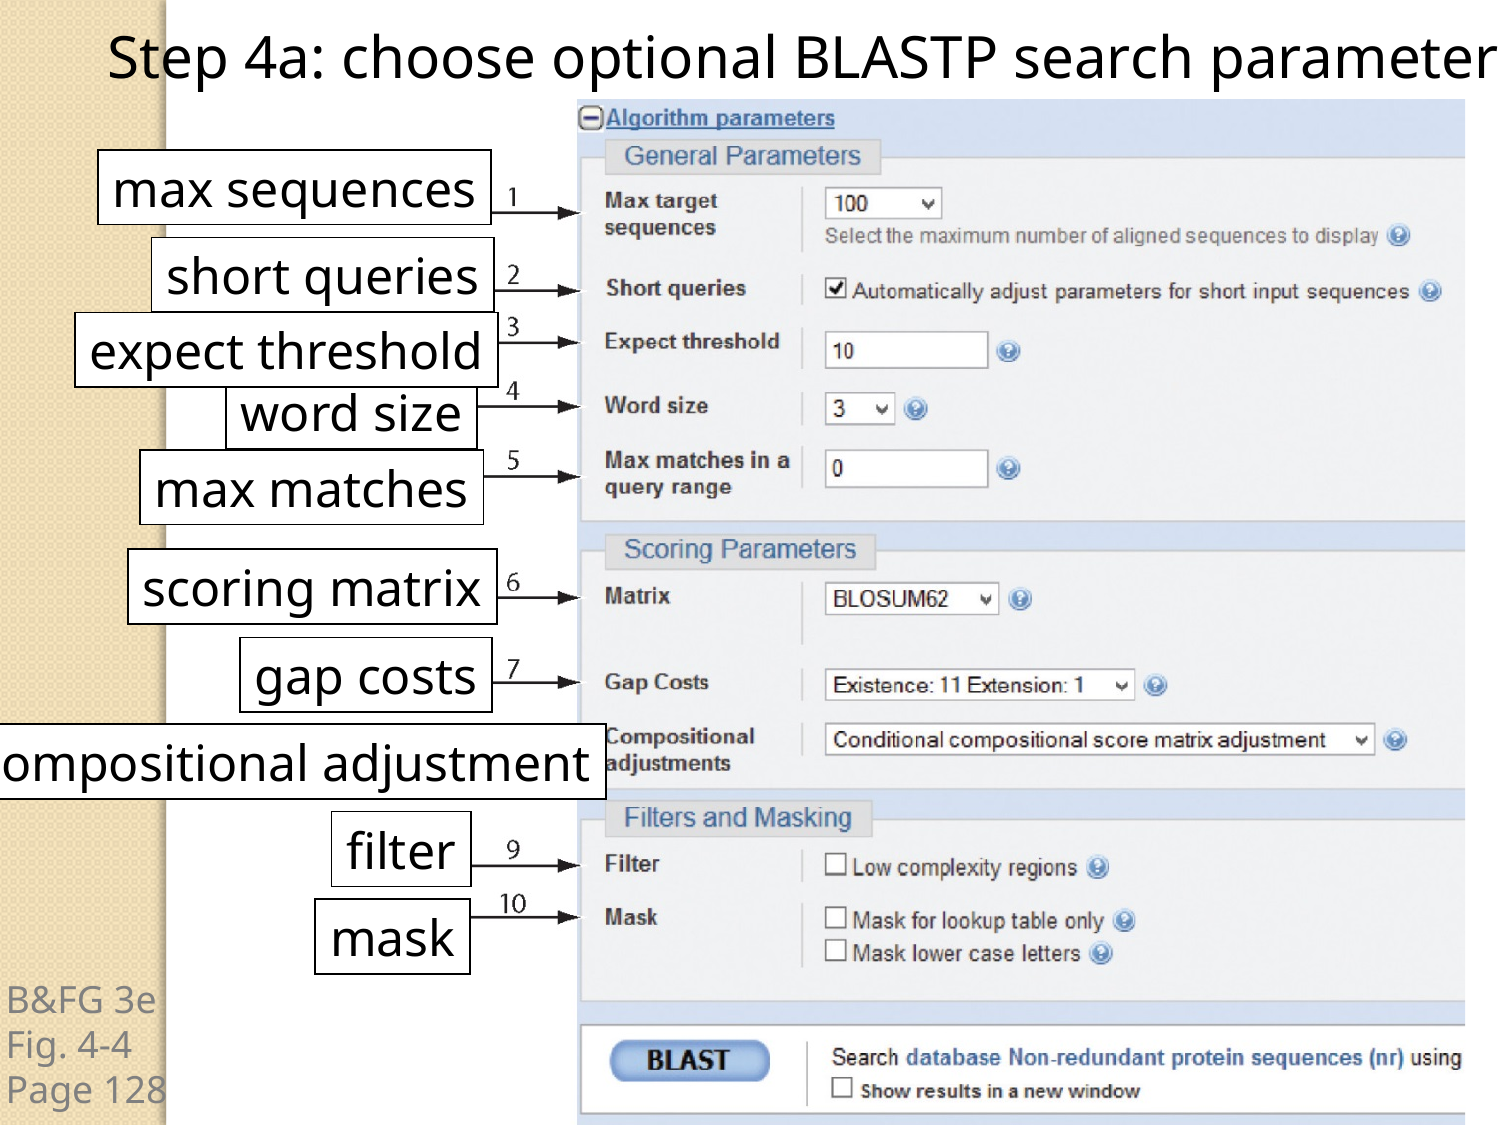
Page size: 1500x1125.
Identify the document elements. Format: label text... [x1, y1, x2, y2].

text_box compositional adjustment [0, 724, 454, 799]
text_box max sequences [97, 149, 454, 225]
text_box filter [331, 811, 454, 887]
text_box gap costs [239, 637, 454, 713]
text_box mask [315, 899, 454, 974]
text_box word size [226, 388, 454, 449]
text_box short queries [151, 237, 454, 312]
text_box B&FG 3e Fig. 4-4 Page 128 [0, 968, 183, 1119]
text_box scoring matrix [127, 549, 454, 624]
text_box expect threshold [74, 312, 454, 388]
picture [461, 99, 1466, 1125]
text_box max matches [139, 449, 454, 525]
text_box Step 4a: choose optional BLASTP search parameters [93, 12, 1500, 98]
